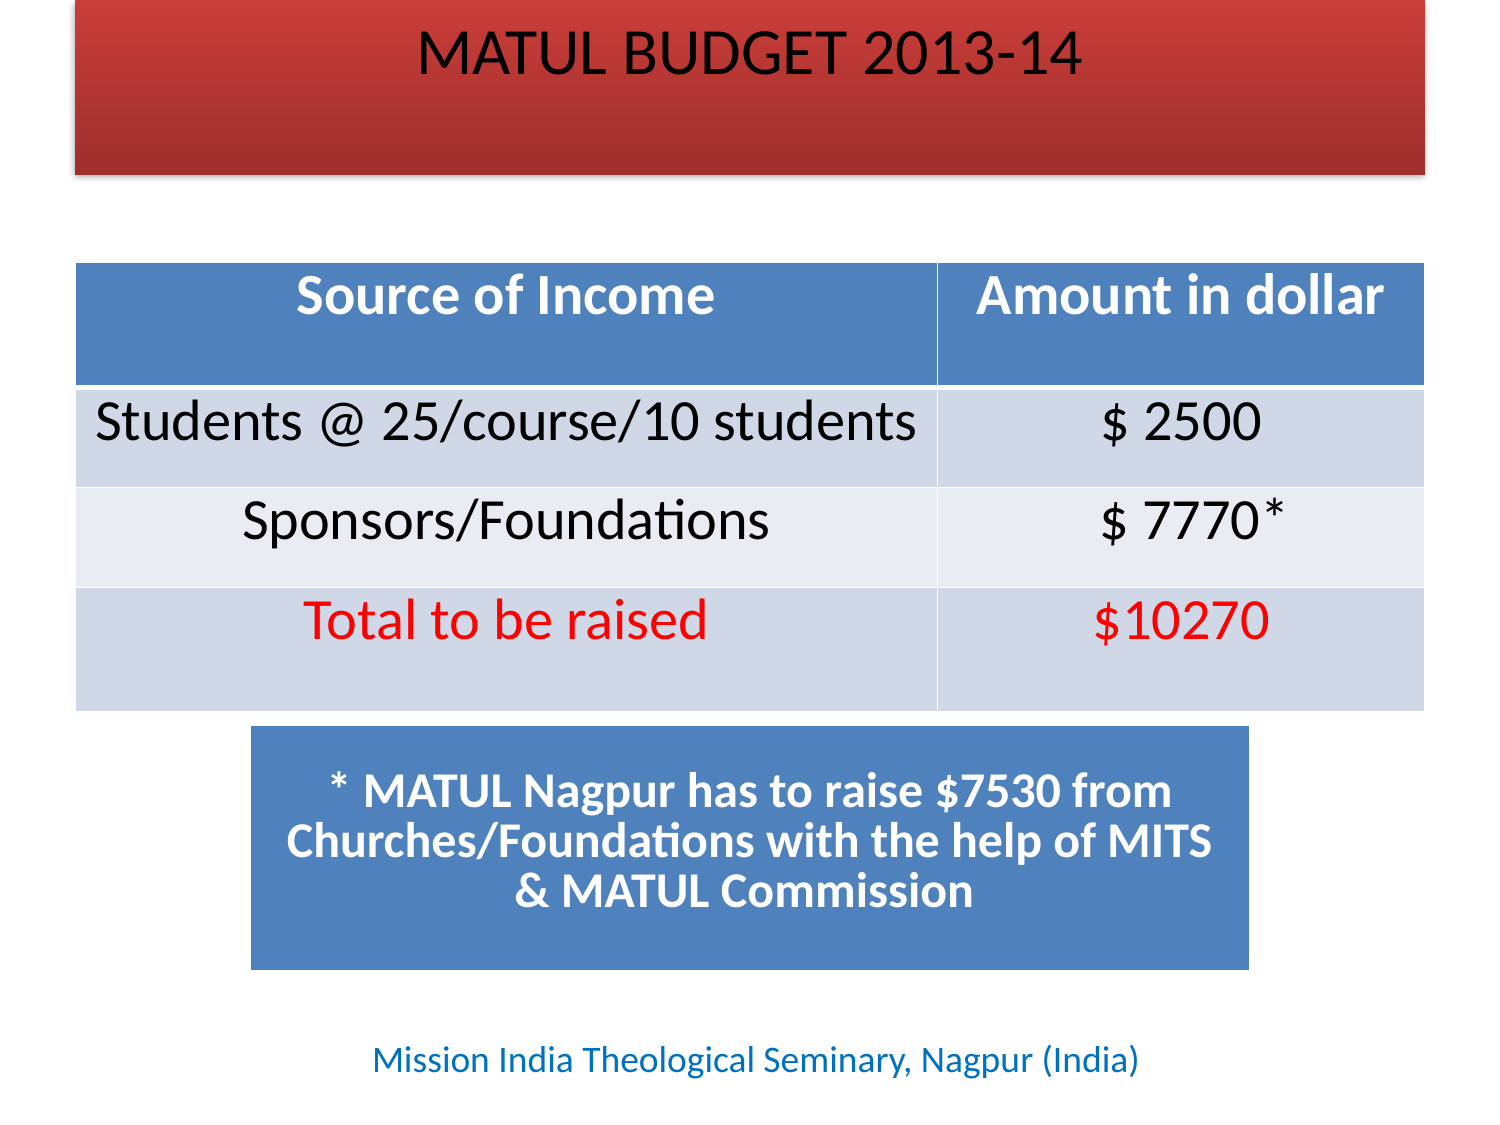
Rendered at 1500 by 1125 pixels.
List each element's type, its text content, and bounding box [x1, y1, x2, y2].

title MATUL BUDGET 2013-14 [75, 0, 1425, 175]
table_header Amount in dollar [938, 263, 1424, 385]
table_header * MATUL Nagpur has to raise $7530 from Churches/Foundations with the help of MITS & MATUL Commission [251, 726, 1249, 970]
table_cell $10270 [938, 588, 1424, 711]
table_cell $ 7770* [938, 488, 1424, 587]
footer Mission India Theological Seminary, Nagpur (India) [337, 1012, 1175, 1103]
table_cell Total to be raised [76, 588, 937, 711]
table_cell Students @ 25/course/10 students [76, 390, 937, 487]
table_header Source of Income [76, 263, 937, 385]
table_cell $ 2500 [938, 390, 1424, 487]
table_cell Sponsors/Foundations [76, 488, 937, 587]
